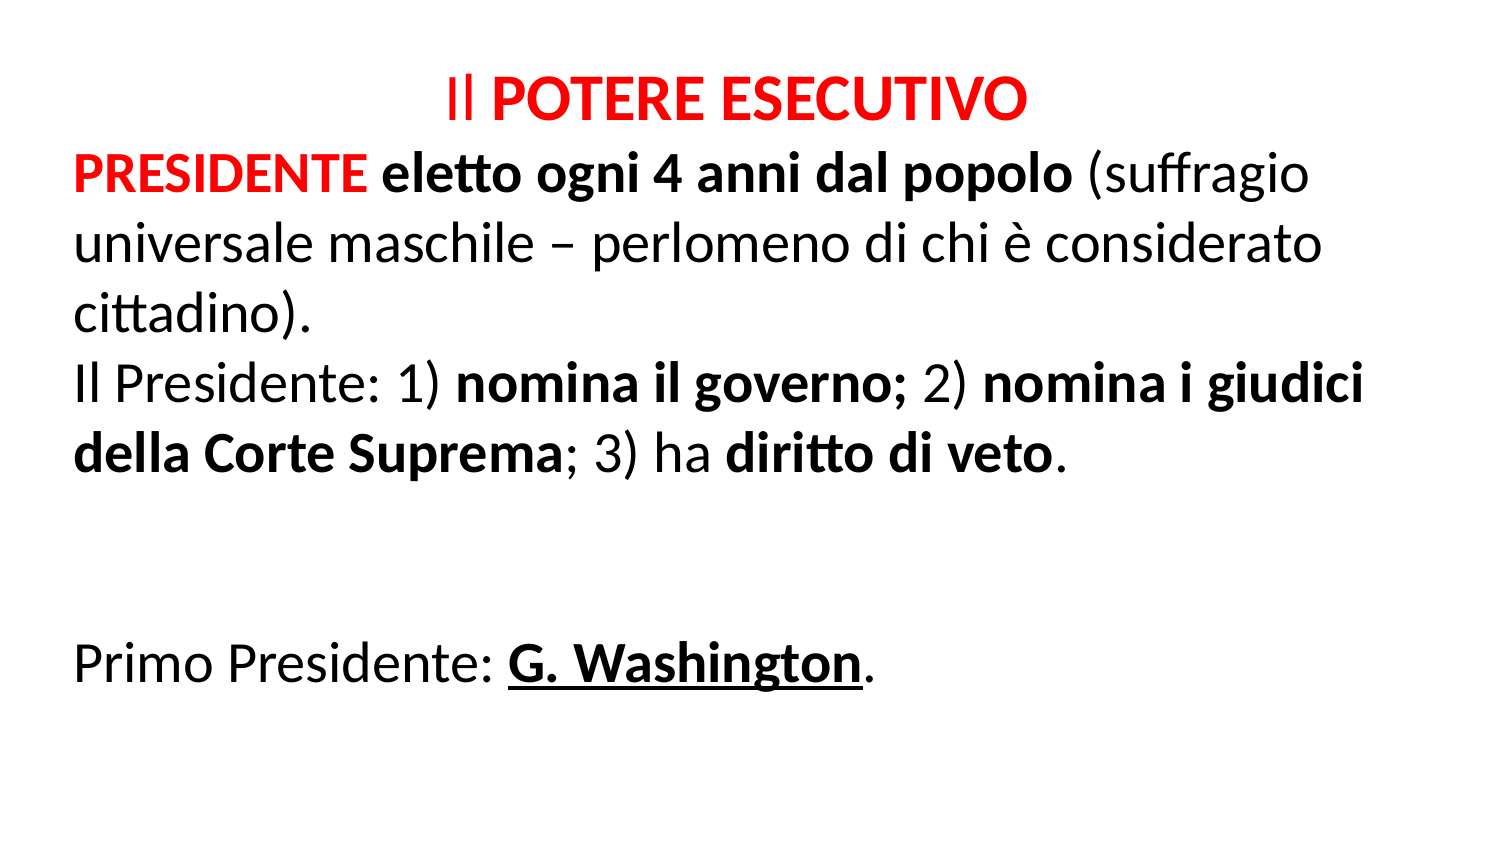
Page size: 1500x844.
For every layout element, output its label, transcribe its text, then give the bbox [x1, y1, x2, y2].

text_box Il potere esecutivo Presidente eletto ogni 4 anni dal popolo (suffragio universale maschile – perlomeno di chi è considerato cittadino). Il Presidente: 1) nomina il governo; 2) nomina i giudici della Corte Suprema; 3) ha diritto di veto. Primo Presidente: G. Washington. [58, 46, 1430, 702]
